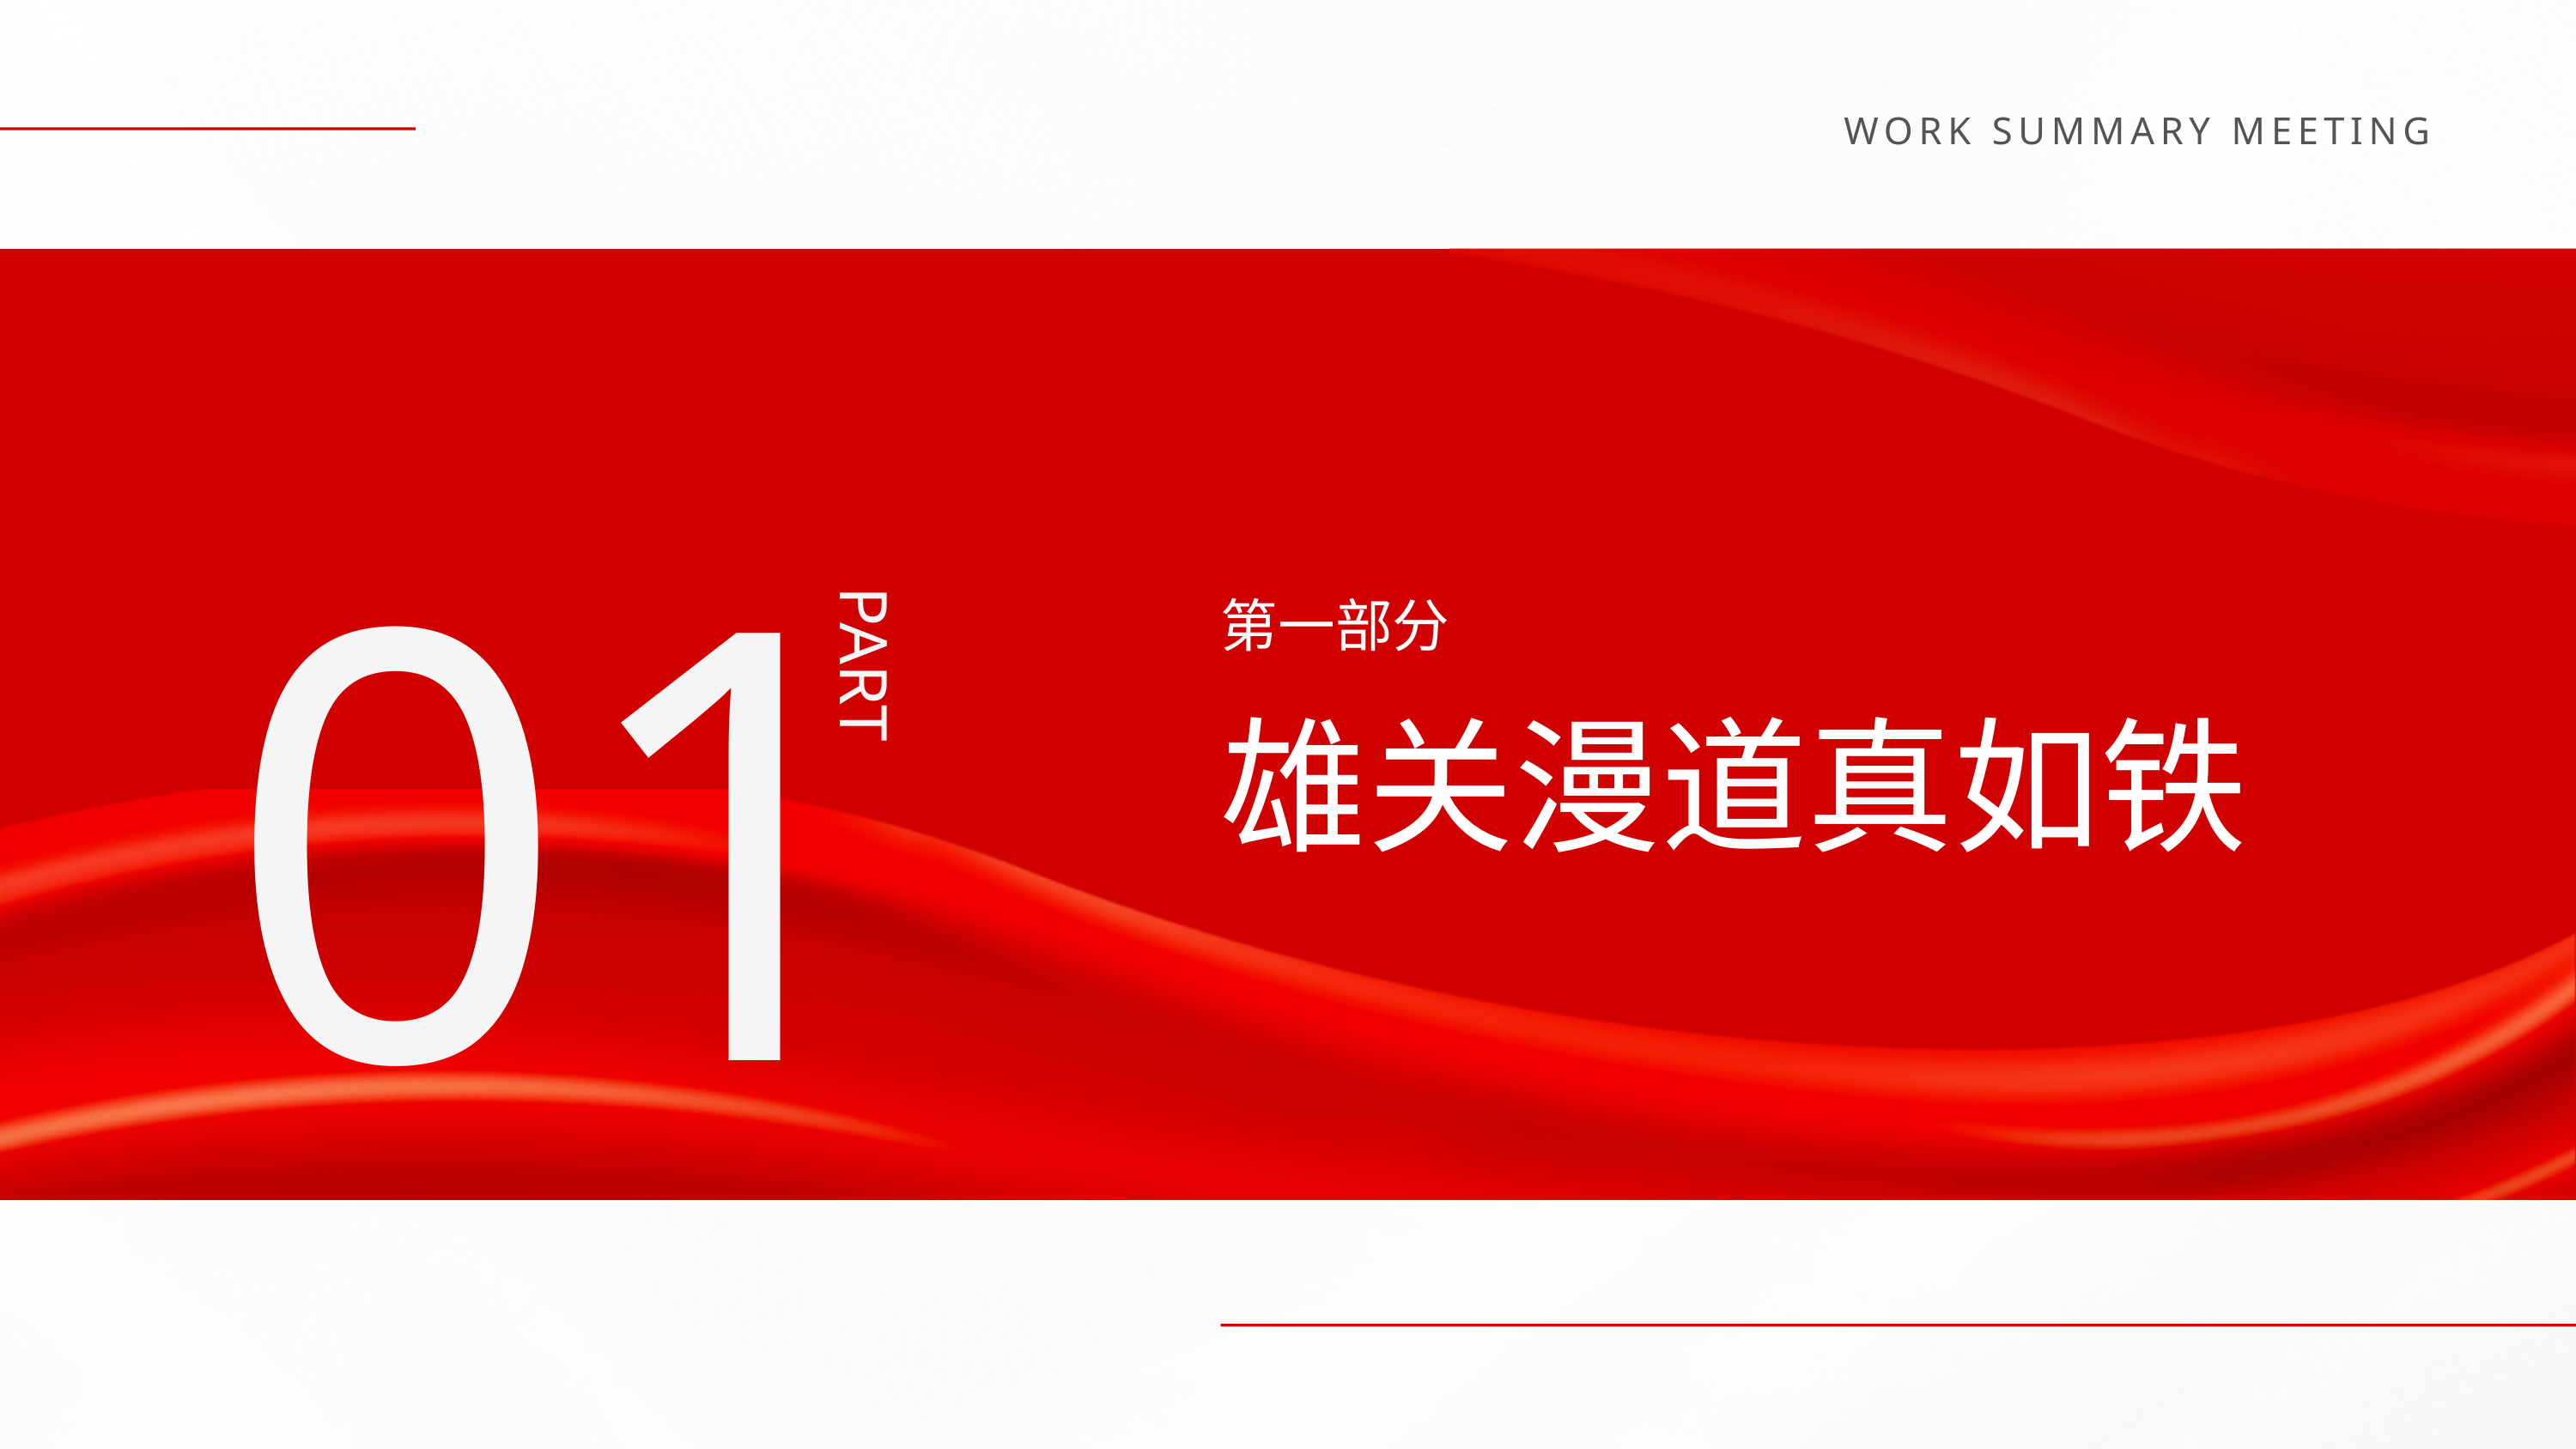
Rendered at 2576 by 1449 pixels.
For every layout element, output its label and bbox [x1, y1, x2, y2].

picture [0, 0, 2576, 530]
picture [0, 788, 2576, 1449]
text_box [0, 248, 2576, 788]
